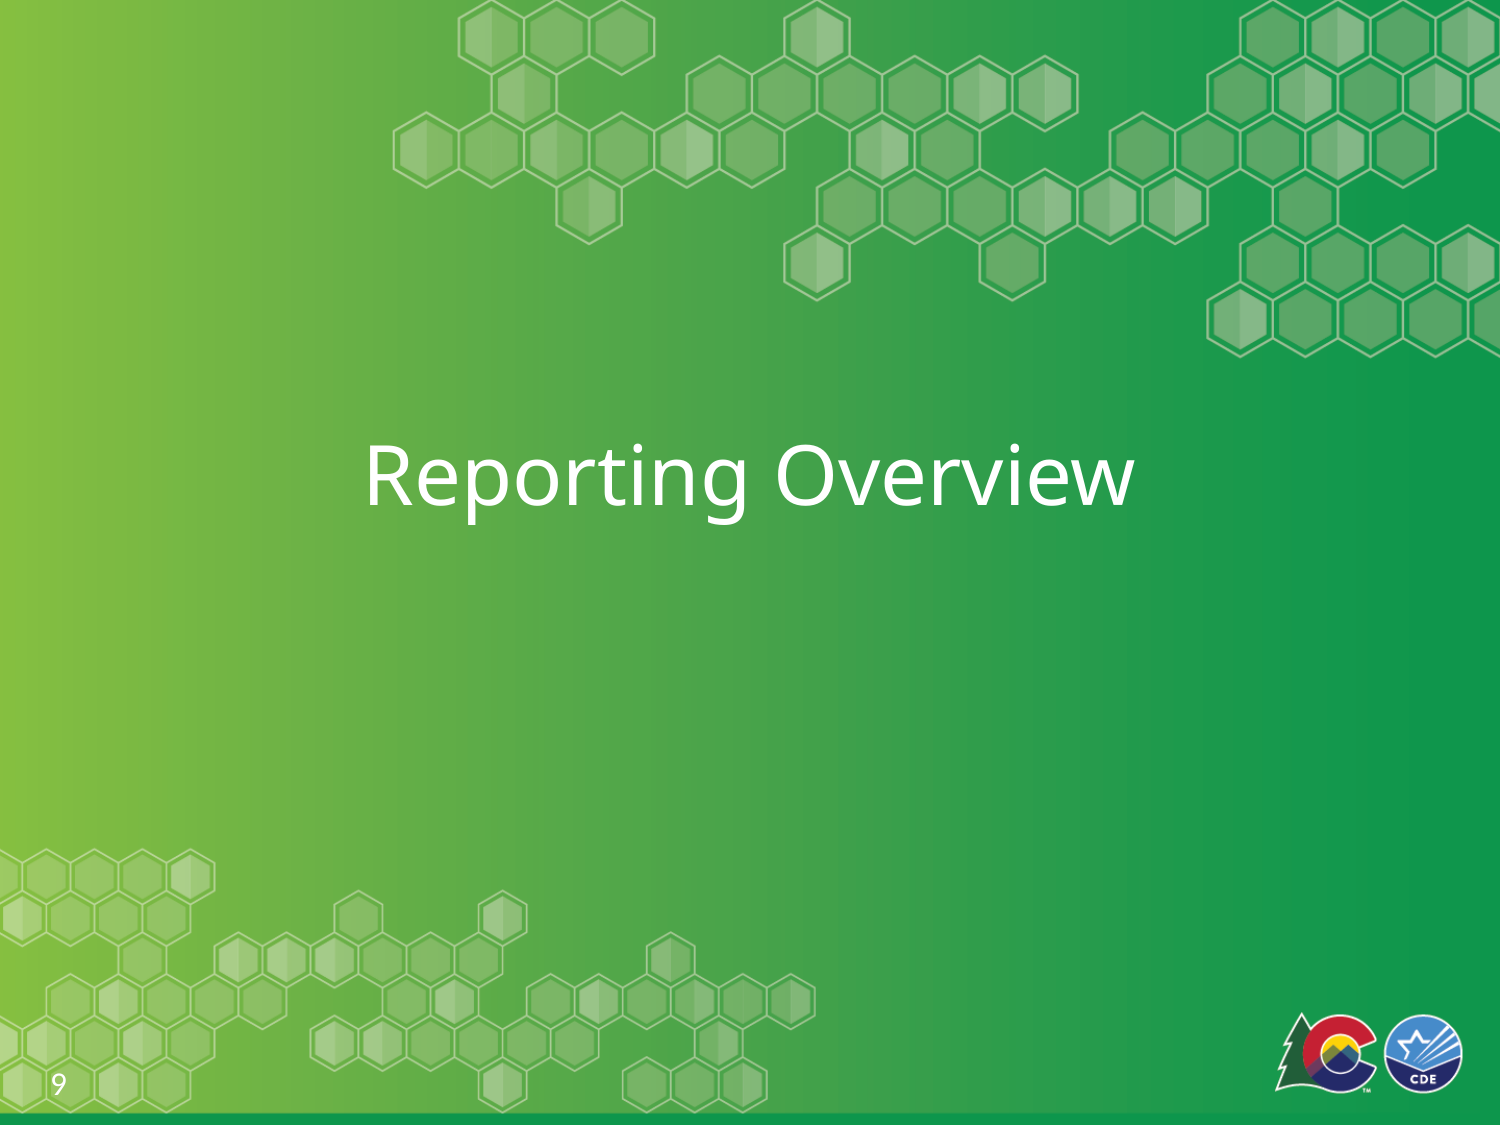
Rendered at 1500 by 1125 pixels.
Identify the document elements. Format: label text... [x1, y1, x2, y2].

title Reporting Overview [112, 425, 1388, 810]
slide_number 9 [35, 1054, 373, 1115]
picture [0, 0, 1500, 1125]
